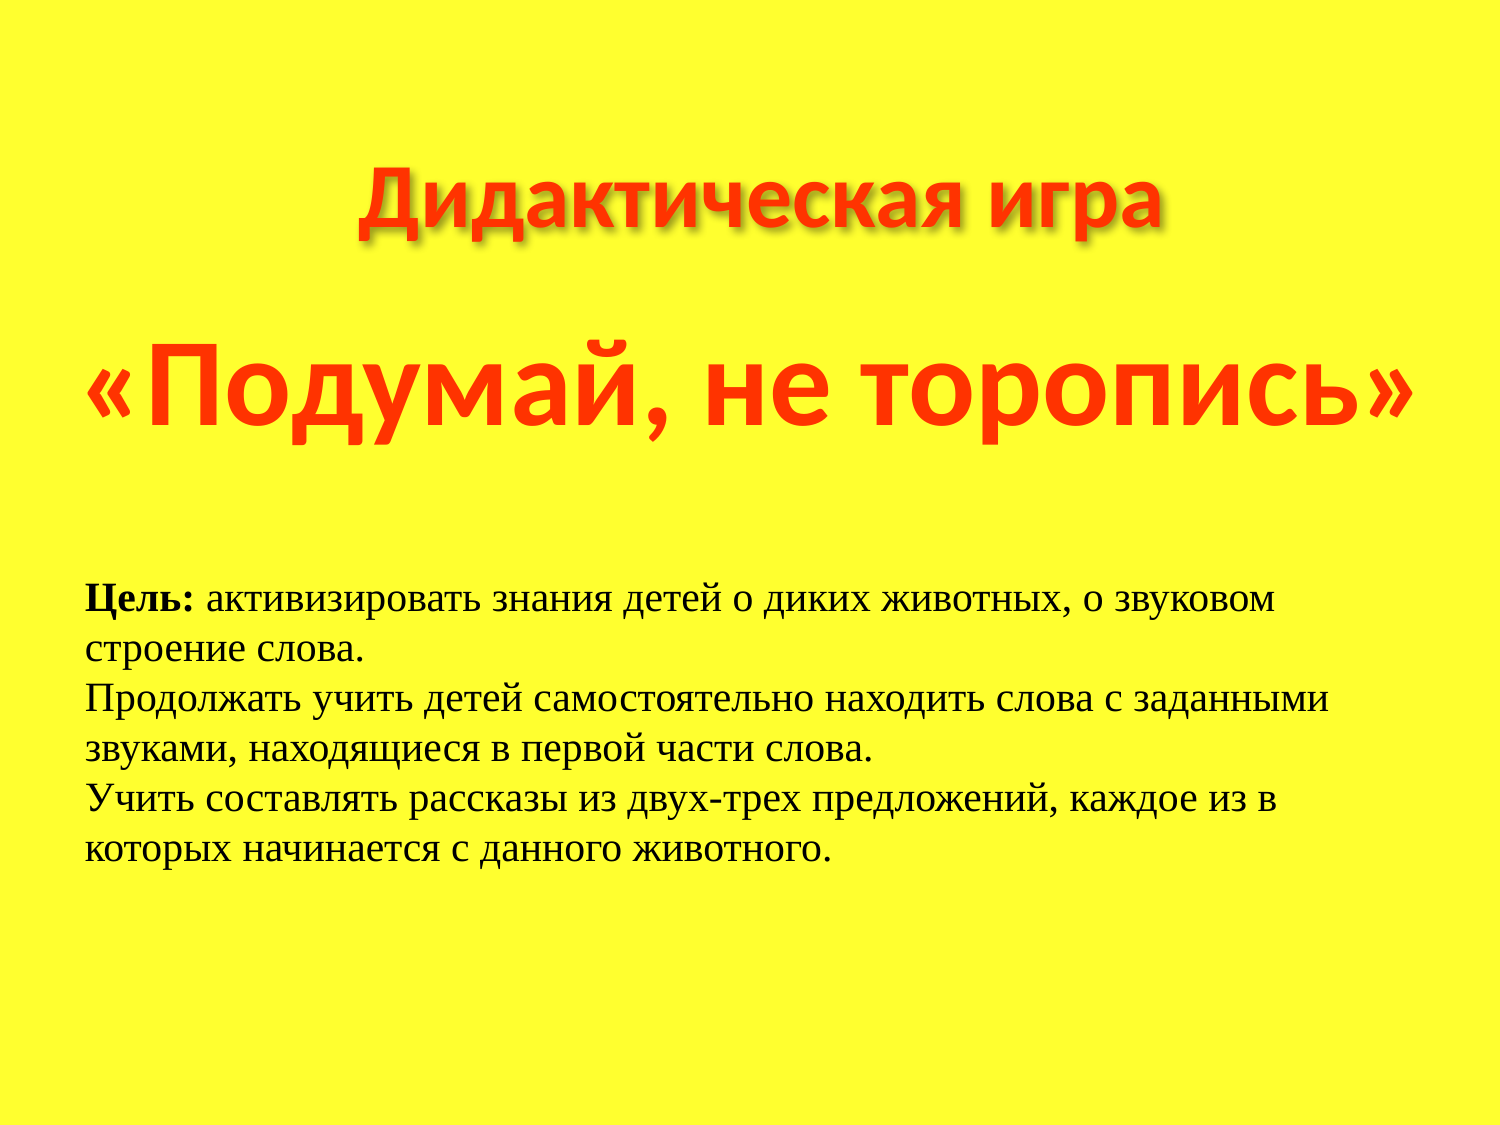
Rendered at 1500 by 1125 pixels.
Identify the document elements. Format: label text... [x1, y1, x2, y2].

text_box «Подумай, не торопись» [63, 292, 1444, 458]
text_box Дидактическая игра [343, 128, 1181, 254]
text_box Цель: активизировать знания детей о диких животных, о звуковом строение слова. Продолжать учить детей самостоятельно находить слова с заданными звуками, находящиеся в первой части слова. Учить составлять рассказы из двух-трех предложений, каждое из в которых начинается с данного животного. [70, 562, 1418, 878]
